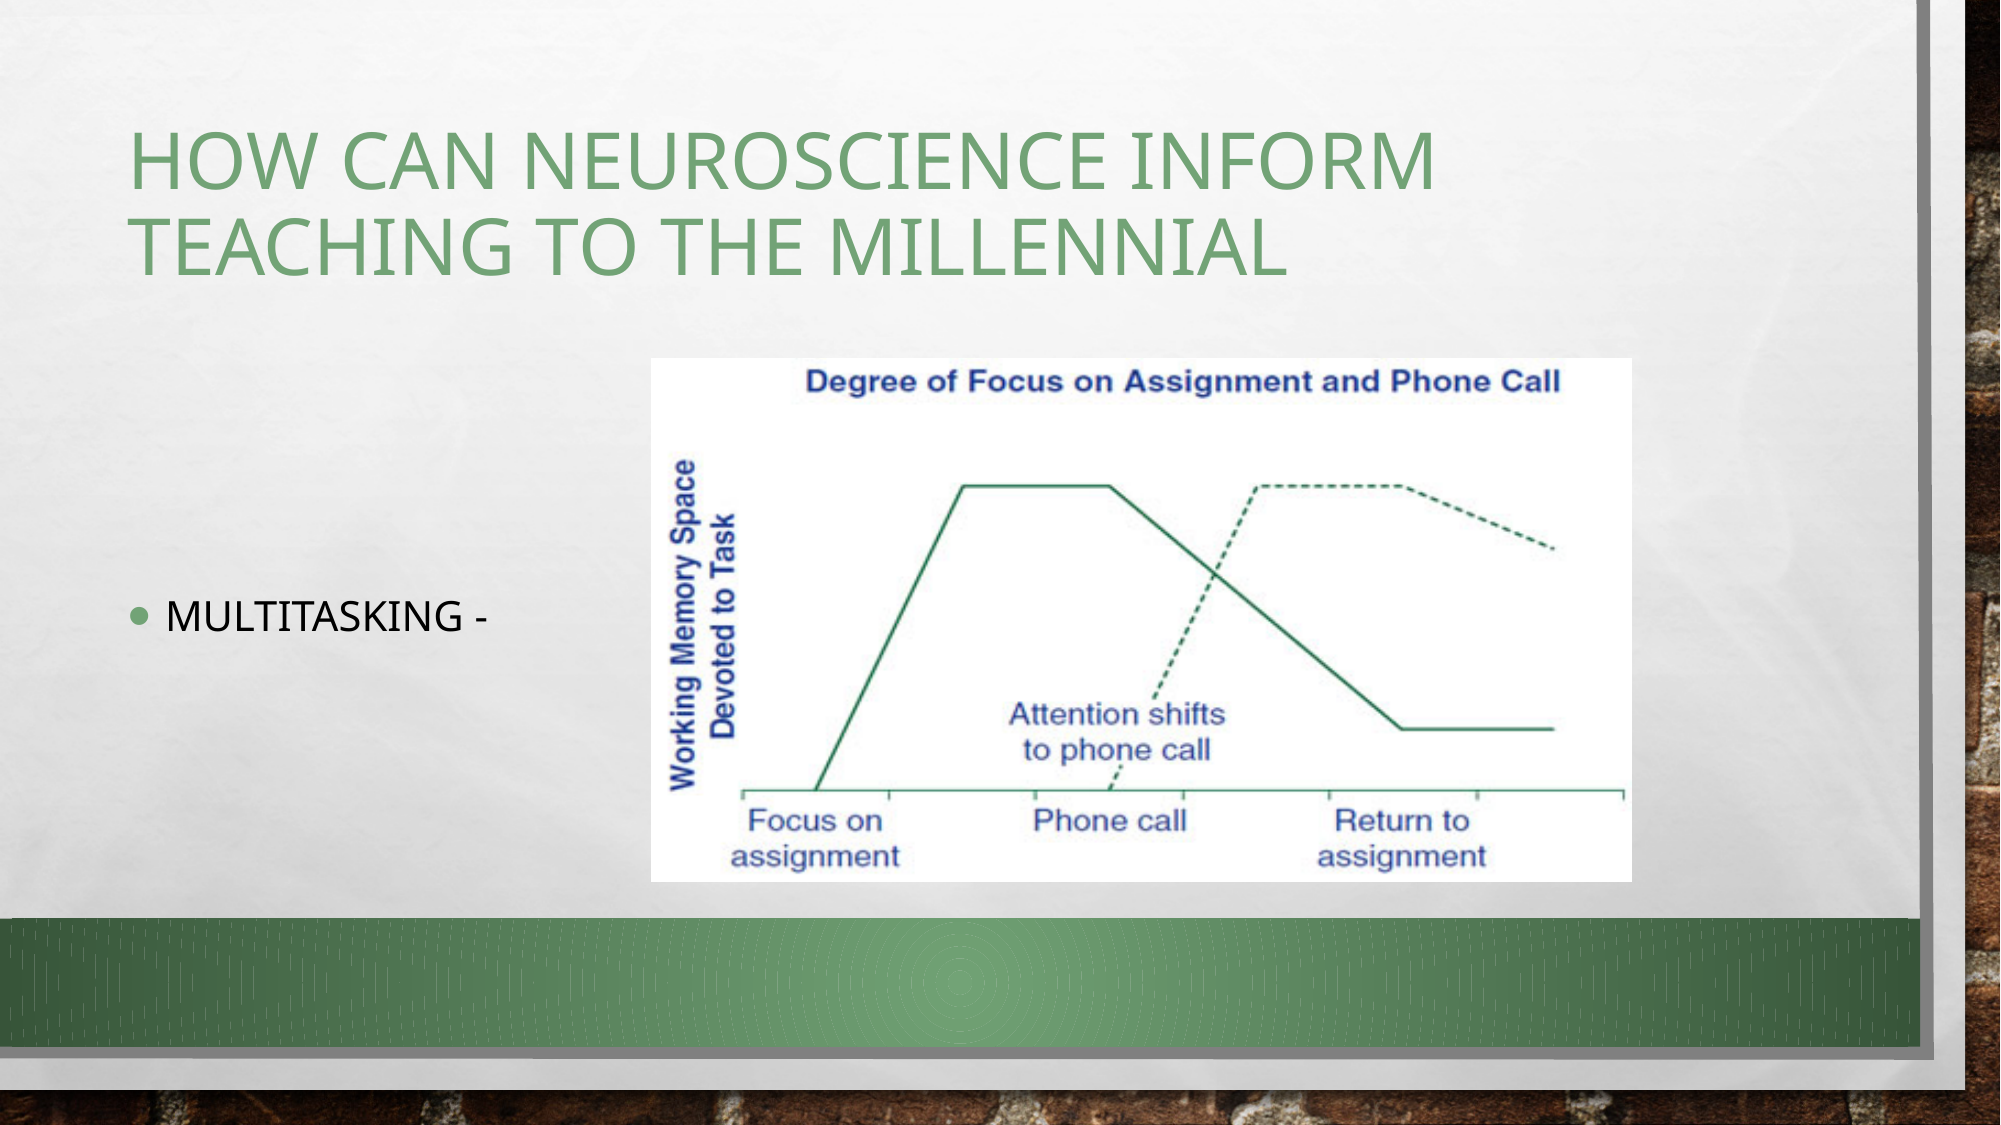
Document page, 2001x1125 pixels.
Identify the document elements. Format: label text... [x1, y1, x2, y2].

picture [0, 0, 2000, 1125]
list Multitasking - [112, 338, 1818, 882]
title How can neuroscience inform teaching to the millennial [112, 112, 1818, 302]
picture [651, 358, 1632, 882]
